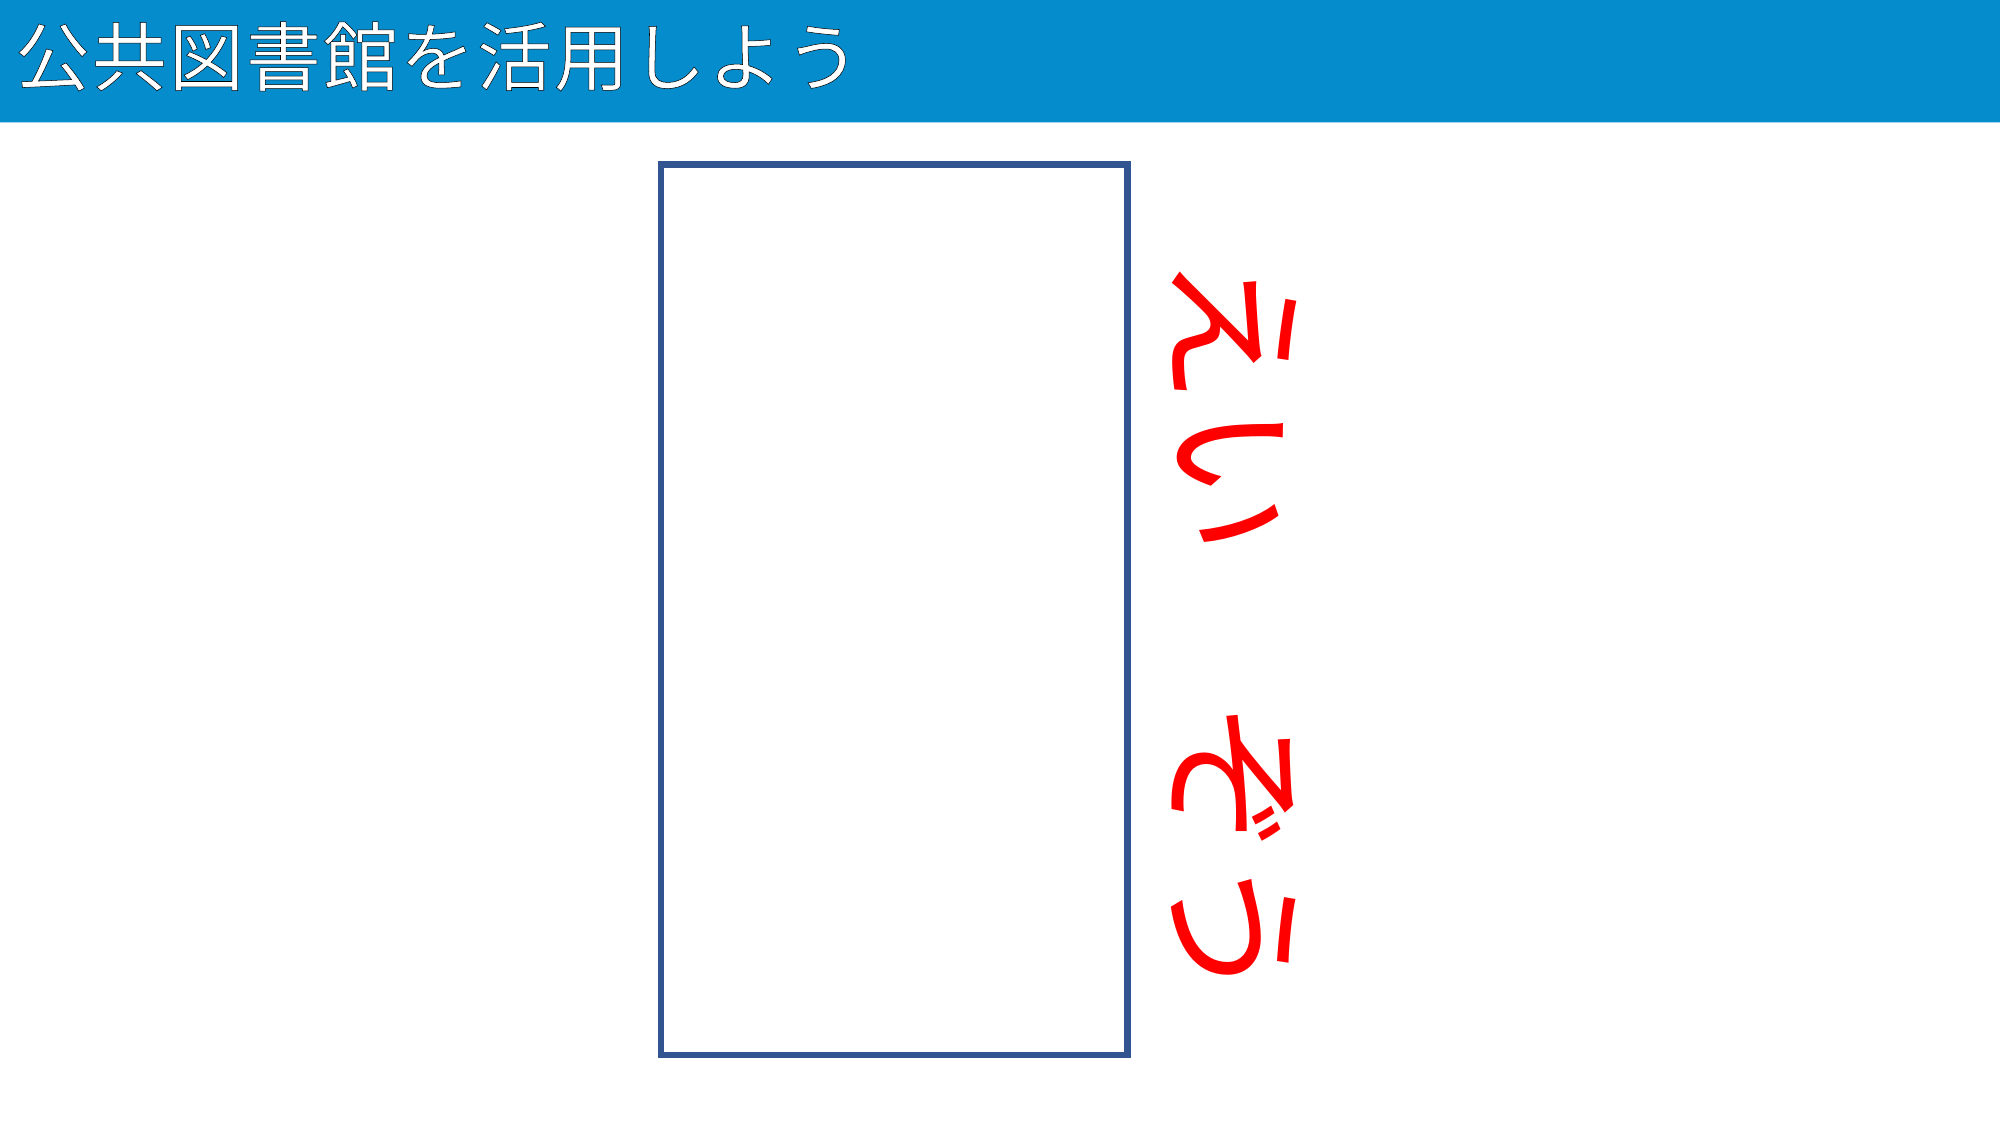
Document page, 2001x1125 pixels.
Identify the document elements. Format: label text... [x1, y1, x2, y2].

text_box 映像 [616, 195, 1152, 1125]
text_box えい ぞう [1129, 239, 1337, 1012]
text_box [660, 163, 1129, 1056]
title 公共図書館を活用しよう [0, 0, 1712, 123]
slide_number 18 [1712, 0, 2000, 123]
